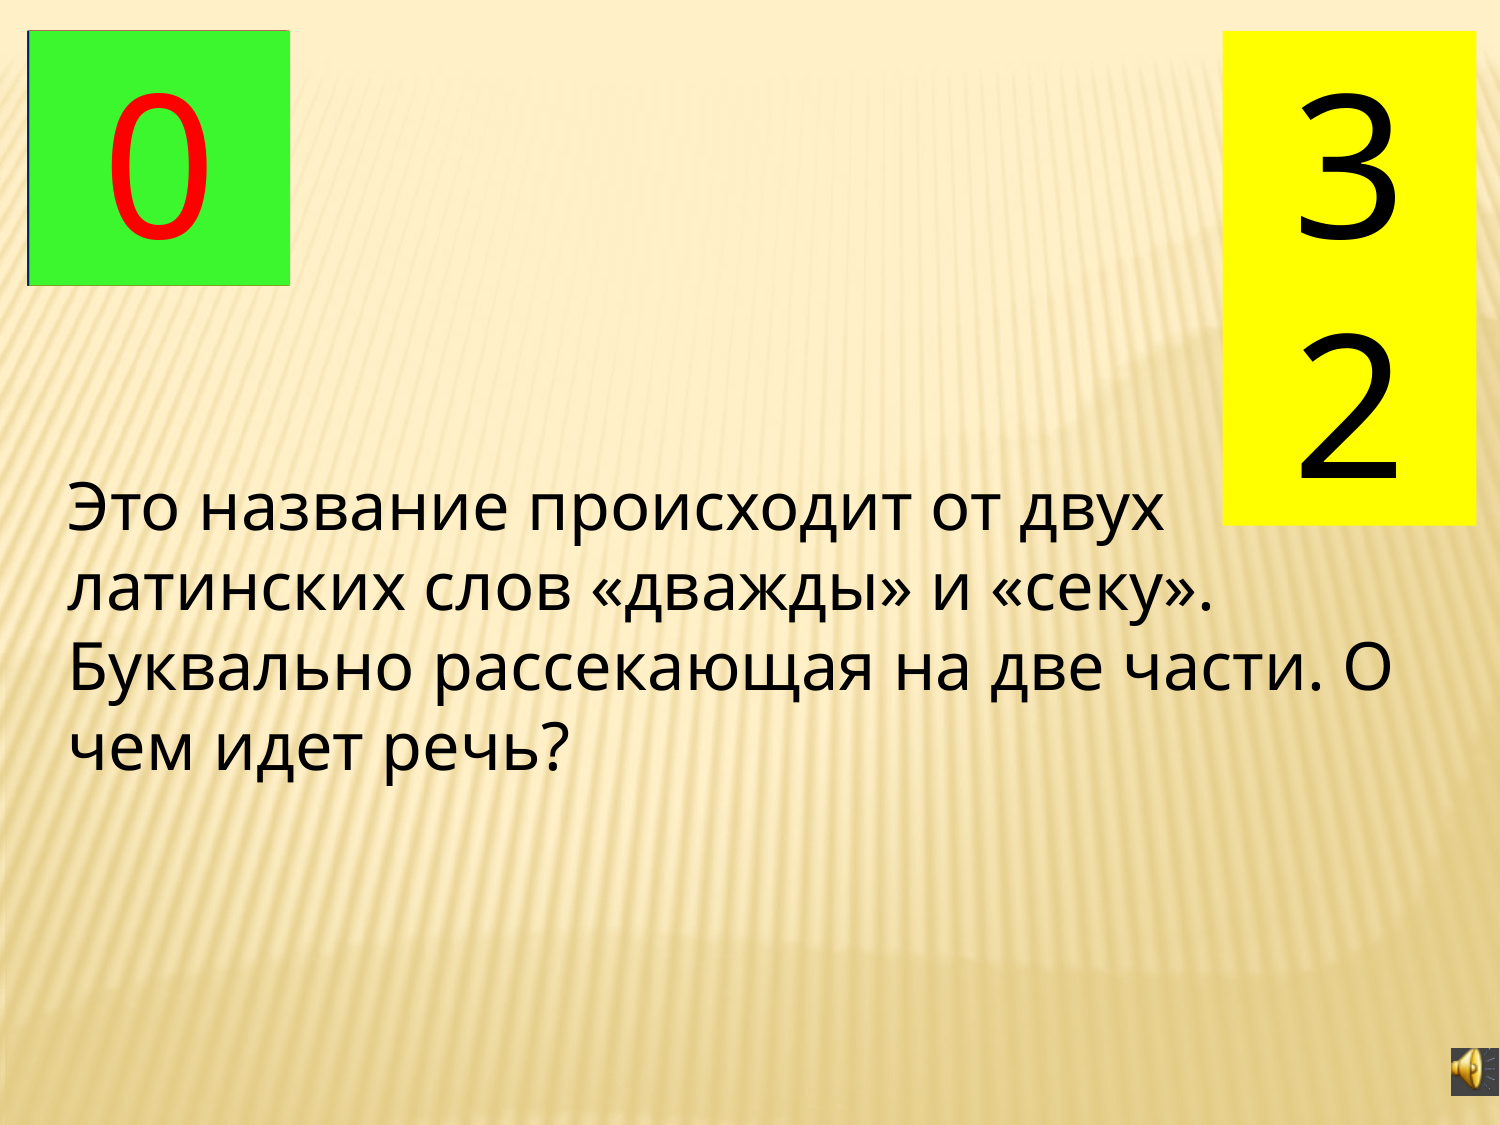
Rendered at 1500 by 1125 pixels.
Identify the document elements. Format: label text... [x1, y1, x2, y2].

text_box 32 [1222, 30, 1477, 526]
text_box Это название происходит от двух латинских слов «дважды» и «секу». Буквально рассекающая на две части. О чем идет речь? [53, 456, 1447, 791]
picture [1449, 1046, 1500, 1098]
text_box 0 [29, 30, 291, 286]
